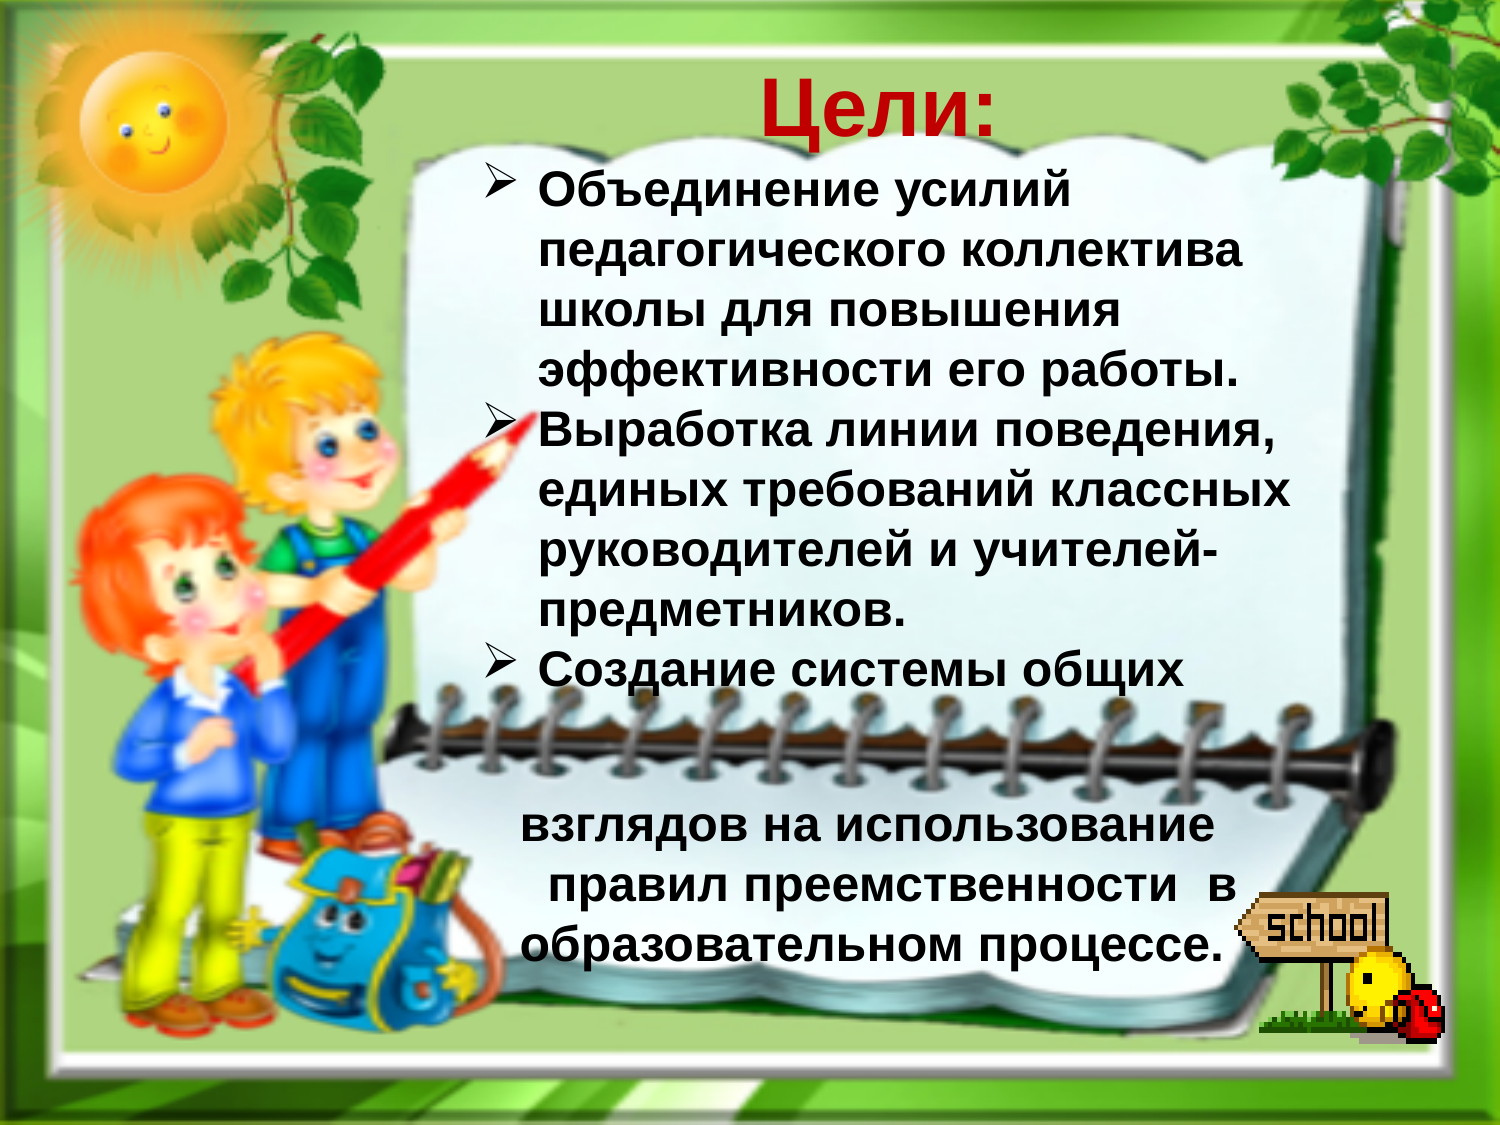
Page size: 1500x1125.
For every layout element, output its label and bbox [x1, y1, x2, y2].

list [0, 0, 1500, 1125]
picture [1234, 882, 1451, 1055]
